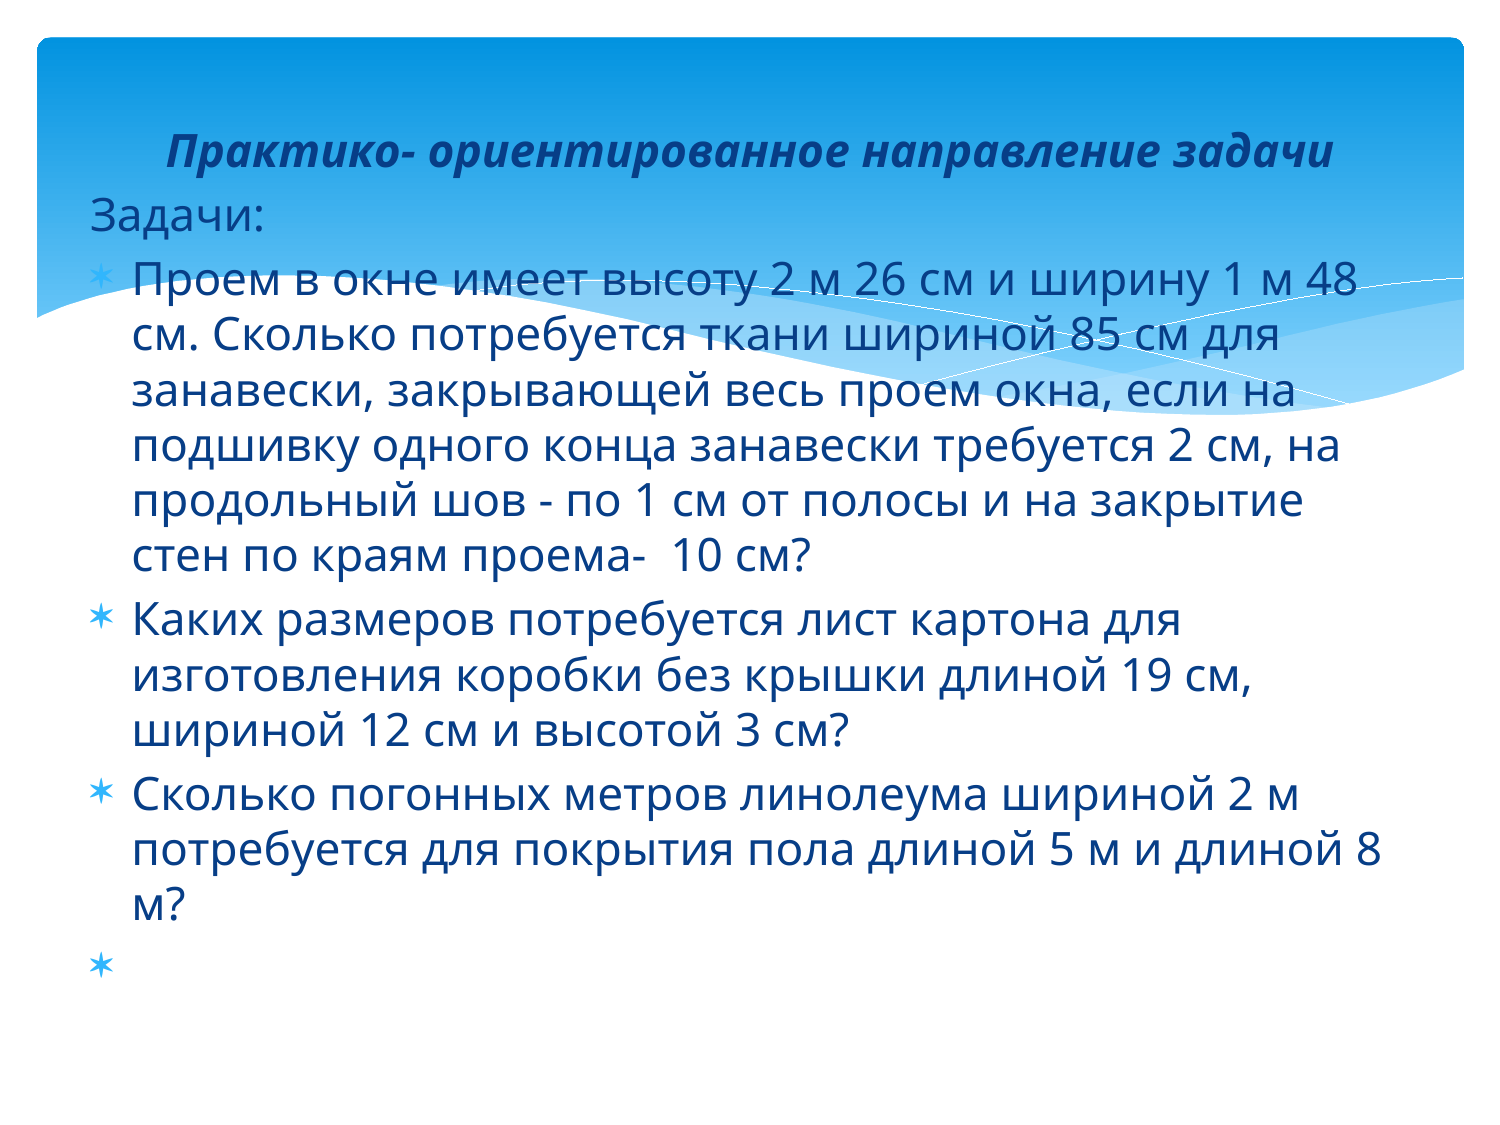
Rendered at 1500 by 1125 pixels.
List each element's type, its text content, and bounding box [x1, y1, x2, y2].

list Практико- ориентированное направление задачи Задачи: Проем в окне имеет высоту 2 м 26 см и ширину 1 м 48 см. Сколько потребуется ткани шириной 85 см для занавески, закрывающей весь проем окна, если на подшивку одного конца занавески требуется 2 см, на продольный шов - по 1 см от полосы и на закрытие стен по краям проема- 10 см? Каких размеров потребуется лист картона для изготовления коробки без крышки длиной 19 см, шириной 12 см и высотой 3 см? Сколько погонных метров линолеума шириной 2 м потребуется для покрытия пола длиной 5 м и длиной 8 м? [75, 113, 1425, 1005]
